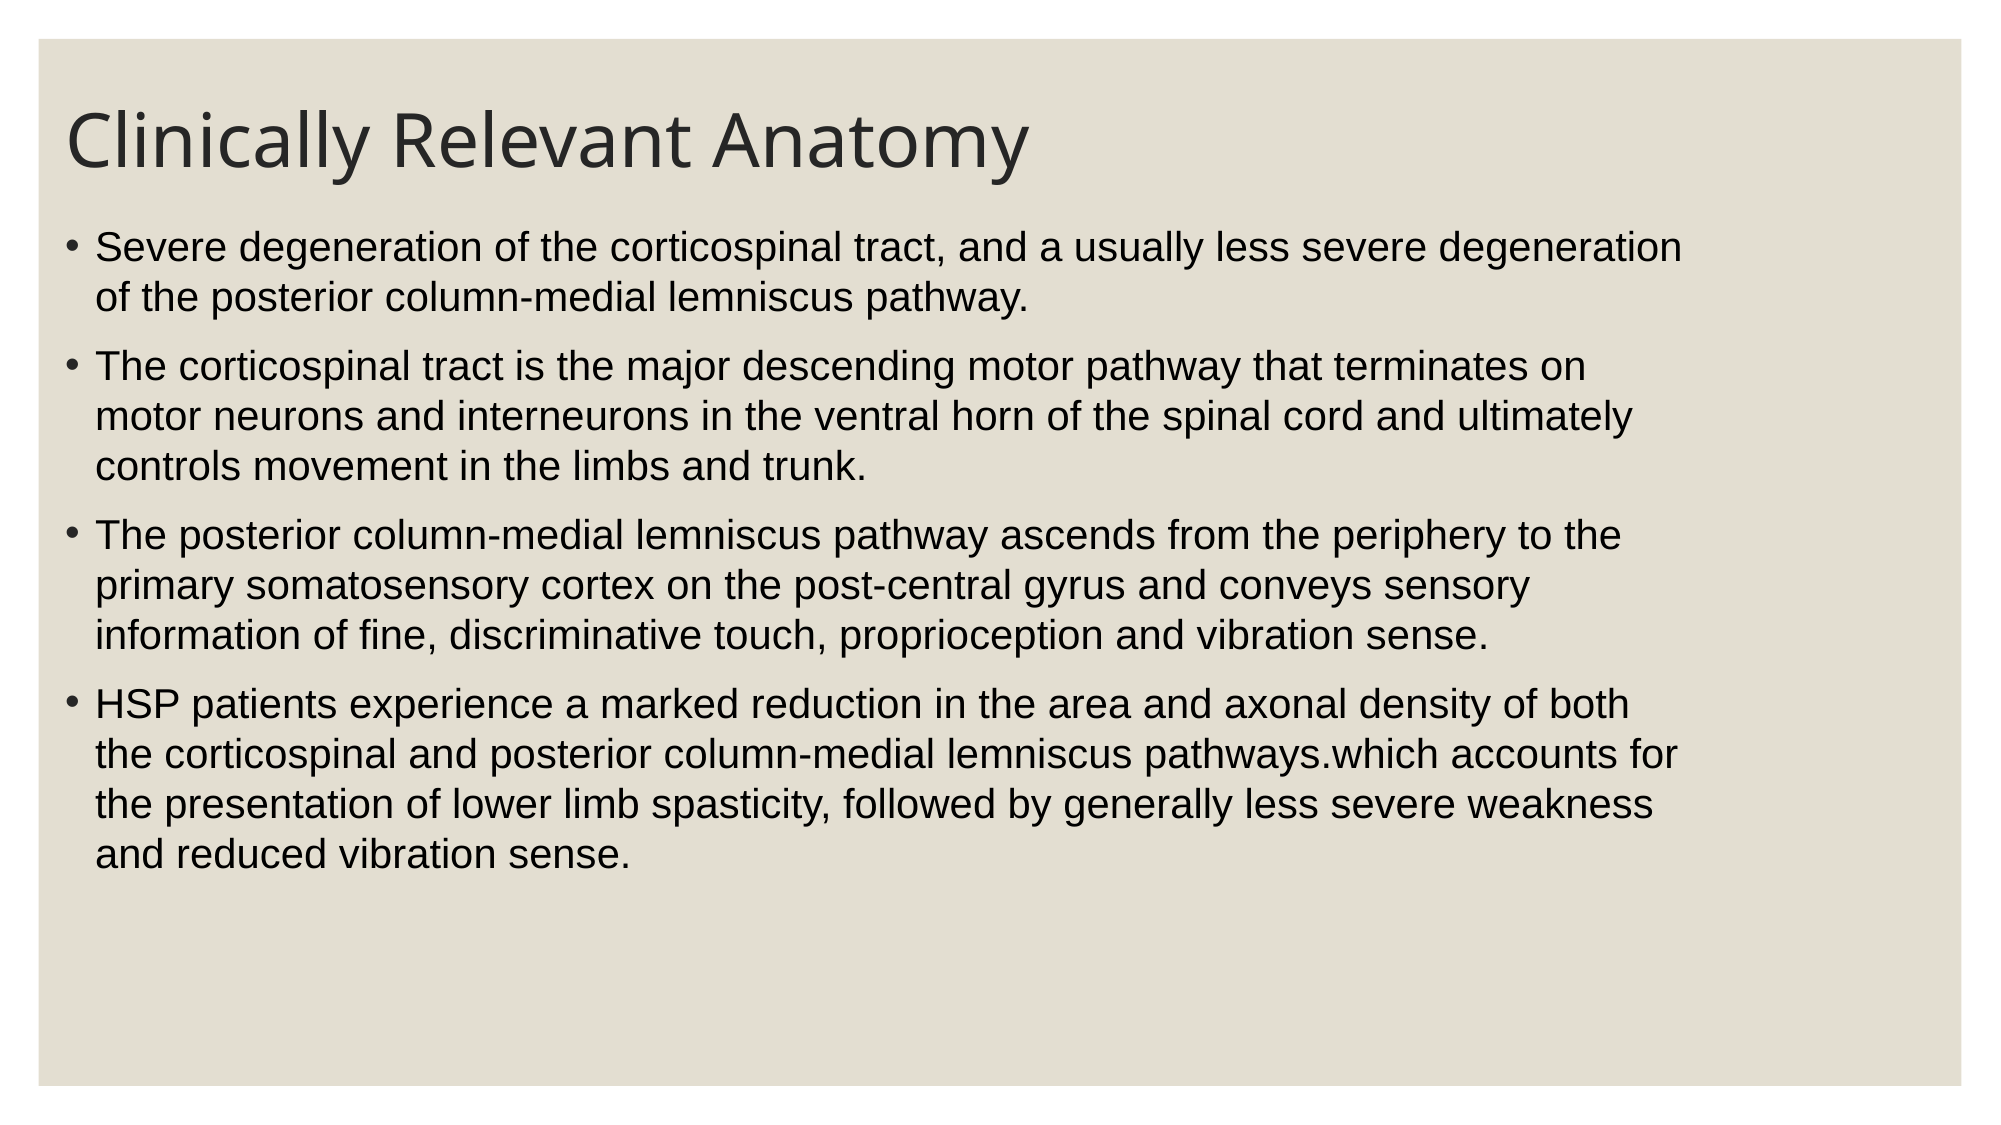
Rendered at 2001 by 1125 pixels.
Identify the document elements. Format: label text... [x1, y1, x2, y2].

list Severe degeneration of the corticospinal tract, and a usually less severe degeneration of the posterior column-medial lemniscus pathway. The corticospinal tract is the major descending motor pathway that terminates on motor neurons and interneurons in the ventral horn of the spinal cord and ultimately controls movement in the limbs and trunk. The posterior column-medial lemniscus pathway ascends from the periphery to the primary somatosensory cortex on the post-central gyrus and conveys sensory information of fine, discriminative touch, proprioception and vibration sense. HSP patients experience a marked reduction in the area and axonal density of both the corticospinal and posterior column-medial lemniscus pathways.which accounts for the presentation of lower limb spasticity, followed by generally less severe weakness and reduced vibration sense. [50, 212, 1700, 925]
title Clinically Relevant Anatomy [50, 50, 1700, 212]
